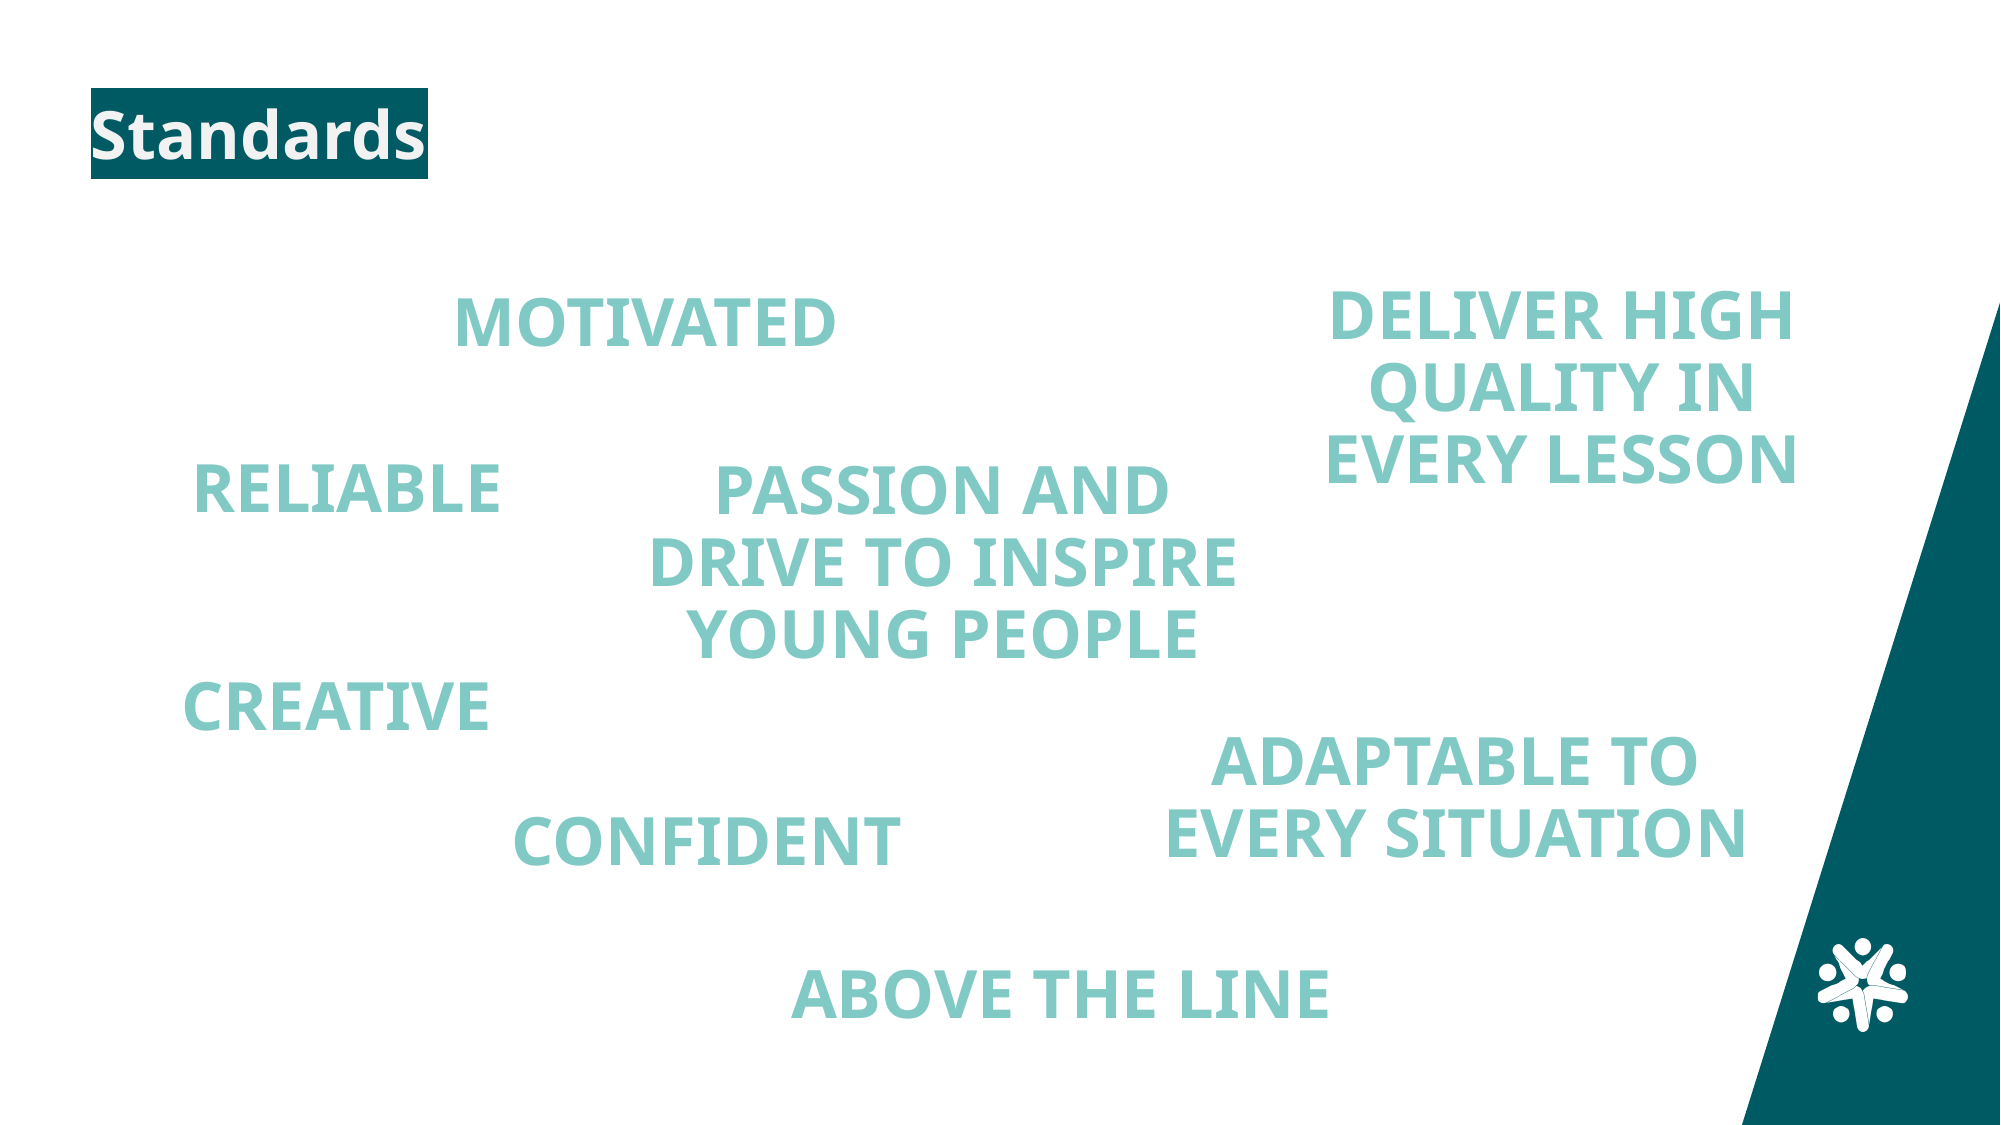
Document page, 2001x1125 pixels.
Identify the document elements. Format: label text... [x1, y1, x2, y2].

text_box MOTIVATED [437, 206, 1215, 368]
text_box [1740, 299, 2000, 1125]
text_box ADAPTABLE TO EVERY SITUATION [1105, 717, 1808, 879]
text_box ABOVE THE LINE [776, 879, 1554, 1041]
picture [1817, 937, 1920, 1034]
text_box CONFIDENT [495, 725, 1105, 888]
text_box RELIABLE [176, 372, 954, 535]
title Standards [75, 86, 1576, 182]
text_box DELIVER HIGH QUALITY IN EVERY LESSON [1267, 343, 1858, 506]
text_box CREATIVE [166, 590, 944, 753]
text_box PASSION AND DRIVE TO INSPIRE YOUNG PEOPLE [592, 518, 1294, 681]
